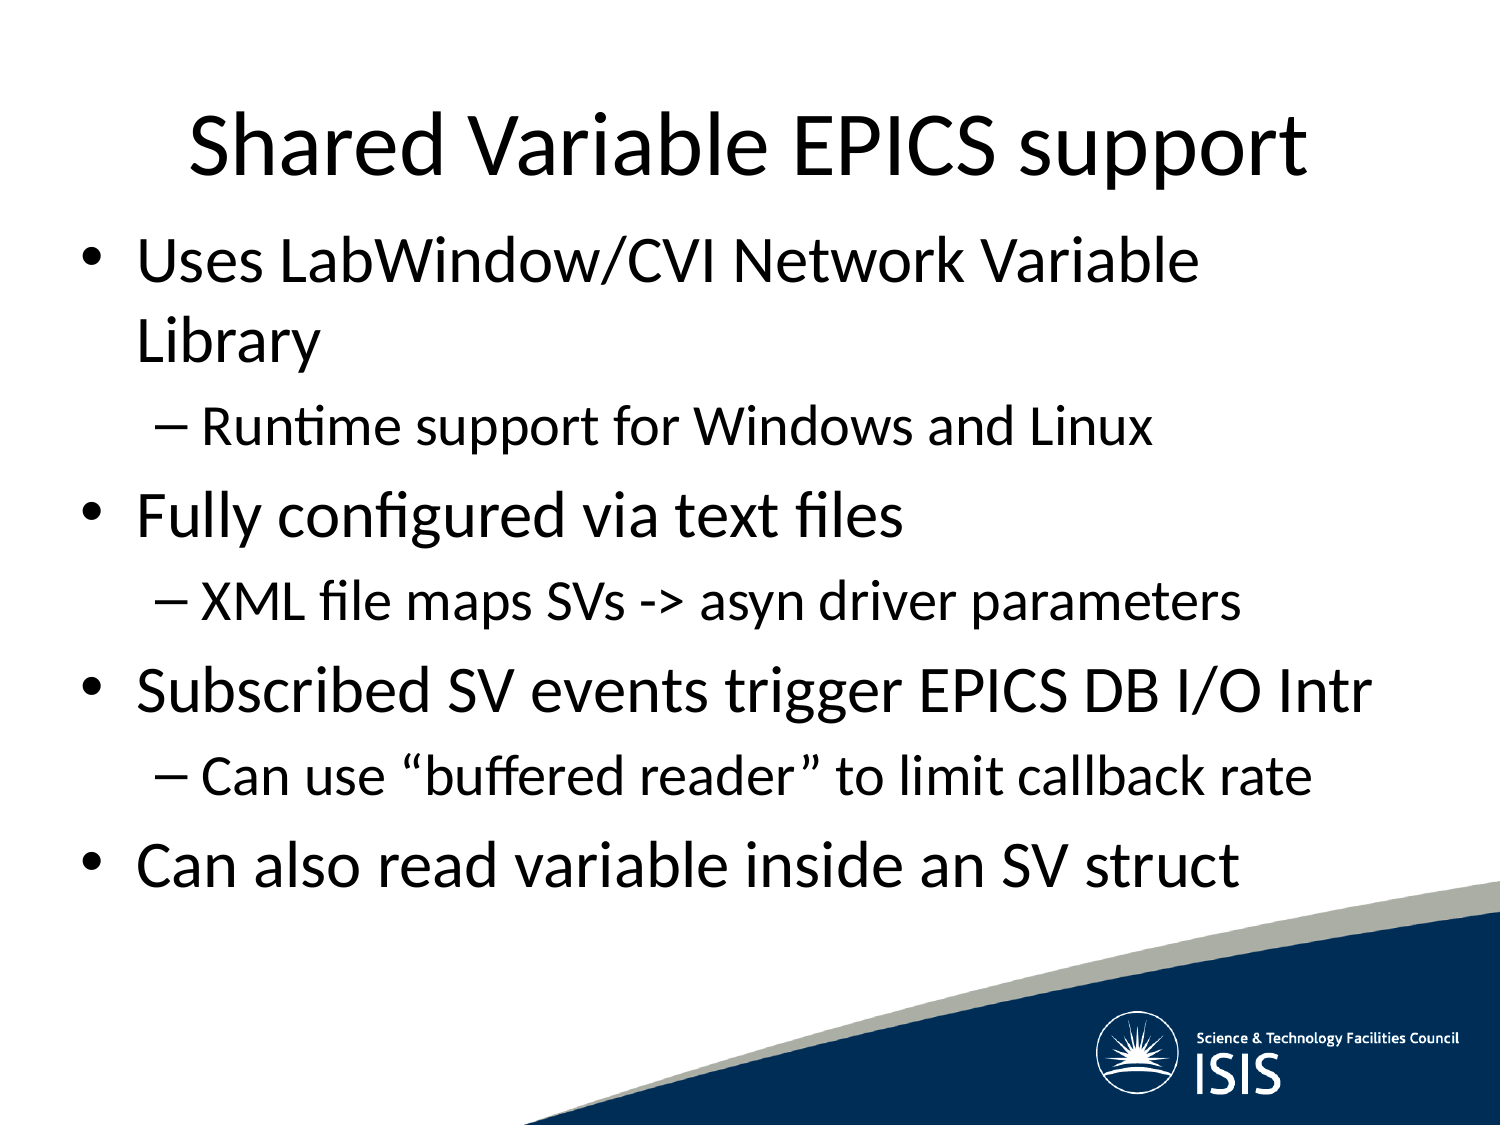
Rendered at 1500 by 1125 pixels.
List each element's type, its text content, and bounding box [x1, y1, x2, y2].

picture [0, 879, 1500, 1125]
list Uses LabWindow/CVI Network Variable Library Runtime support for Windows and Linux Fully configured via text files XML file maps SVs -> asyn driver parameters Subscribed SV events trigger EPICS DB I/O Intr Can use “buffered reader” to limit callback rate Can also read variable inside an SV struct [64, 208, 1415, 1059]
title Shared Variable EPICS support [75, 45, 1425, 233]
